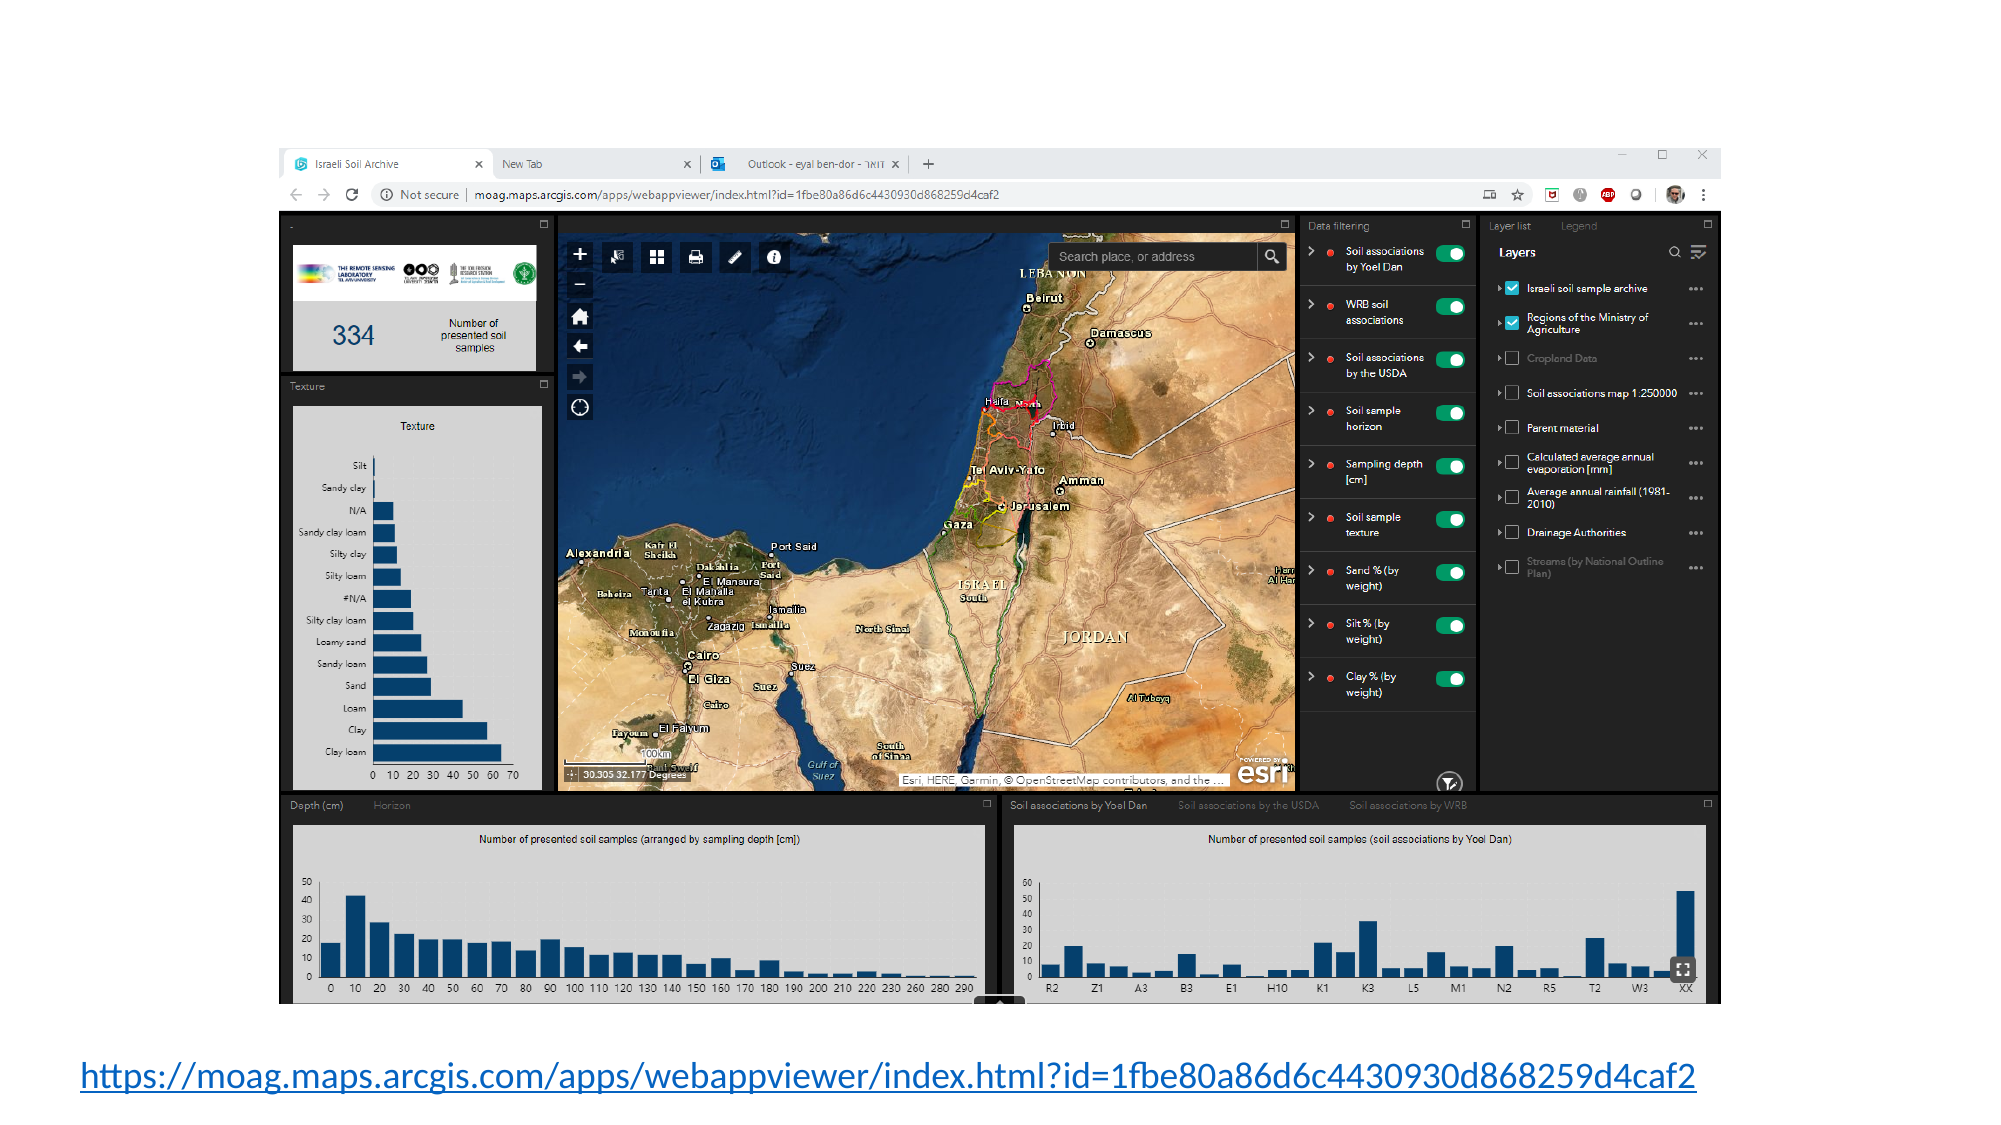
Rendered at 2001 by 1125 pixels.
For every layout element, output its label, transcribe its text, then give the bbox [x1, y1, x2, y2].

picture [279, 148, 1721, 1004]
text_box https://moag.maps.arcgis.com/apps/webappviewer/index.html?id=1fbe80a86d6c4430930d868259d4caf2 [65, 1043, 1851, 1103]
